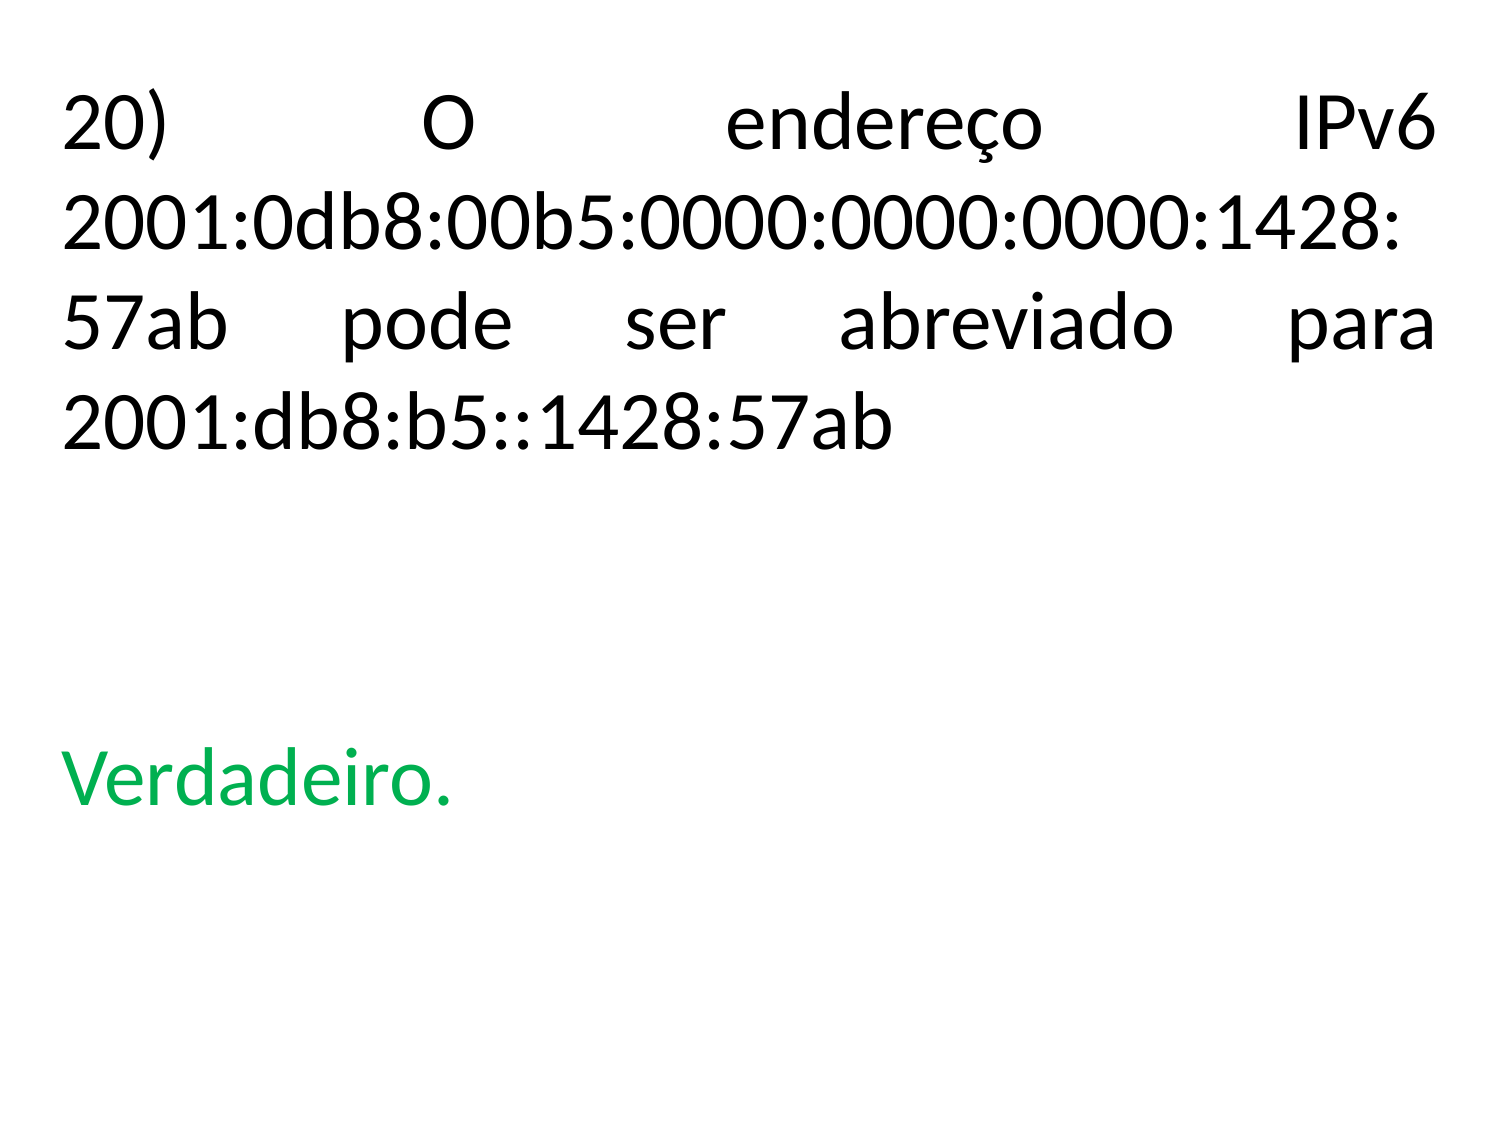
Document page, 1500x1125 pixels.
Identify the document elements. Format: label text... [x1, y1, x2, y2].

text_box Verdadeiro. [46, 714, 1454, 830]
text_box 20) O endereço IPv6 2001:0db8:00b5:0000:0000:0000:1428:57ab pode ser abreviado para 2001:db8:b5::1428:57ab [46, 58, 1454, 474]
